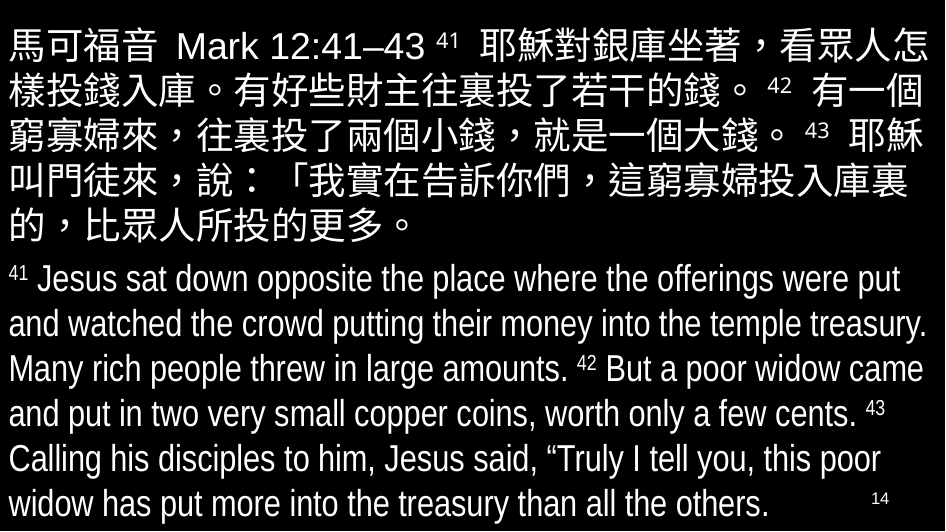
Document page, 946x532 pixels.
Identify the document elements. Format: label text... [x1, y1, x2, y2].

slide_number 14 [677, 483, 899, 522]
list 馬可福音 Mark 12:41–43 41 耶穌對銀庫坐著，看眾人怎樣投錢入庫。有好些財主往裏投了若干的錢。42 有一個窮寡婦來，往裏投了兩個小錢，就是一個大錢。43 耶穌叫門徒來，說：「我實在告訴你們，這窮寡婦投入庫裏的，比眾人所投的更多。 41 Jesus sat down opposite the place where the offerings were put and watched the crowd putting their money into the temple treasury. Many rich people threw in large amounts. 42 But a poor widow came and put in two very small copper coins, worth only a few cents. 43 Calling his disciples to him, Jesus said, “Truly I tell you, this poor widow has put more into the treasury than all the others. [0, 17, 946, 475]
